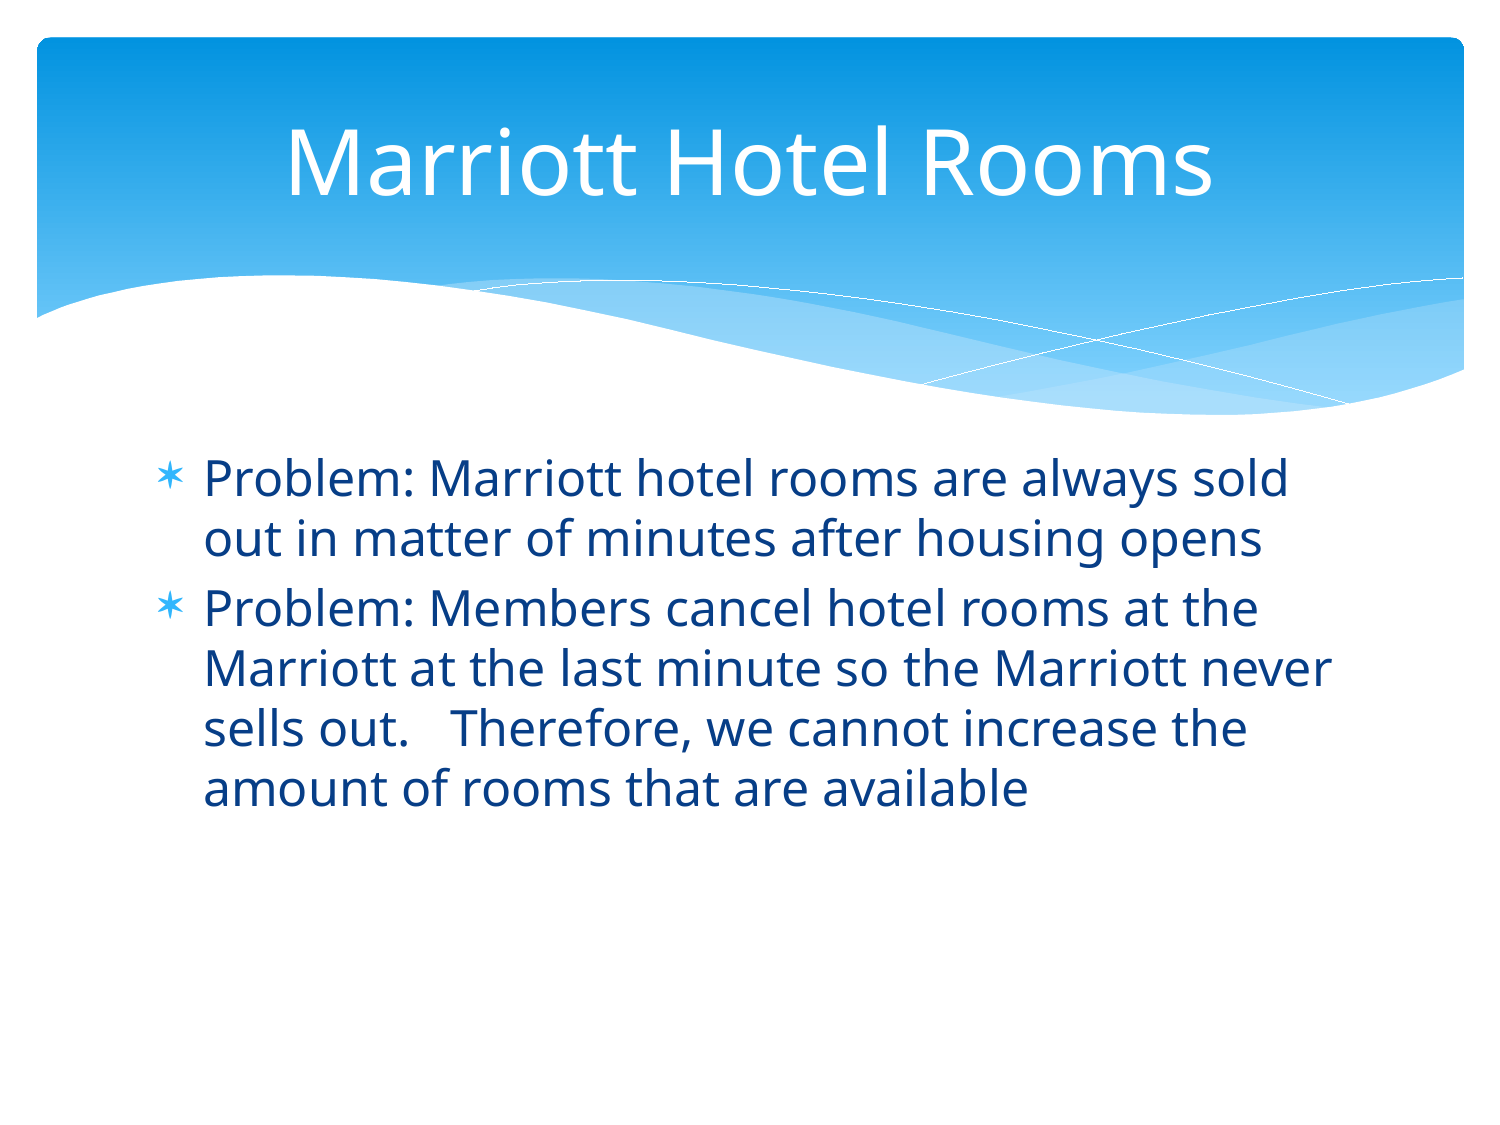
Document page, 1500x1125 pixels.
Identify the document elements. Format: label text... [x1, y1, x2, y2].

list Problem: Marriott hotel rooms are always sold out in matter of minutes after housing opens Problem: Members cancel hotel rooms at the Marriott at the last minute so the Marriott never sells out. Therefore, we cannot increase the amount of rooms that are available [143, 438, 1359, 1005]
title Marriott Hotel Rooms [75, 55, 1425, 261]
